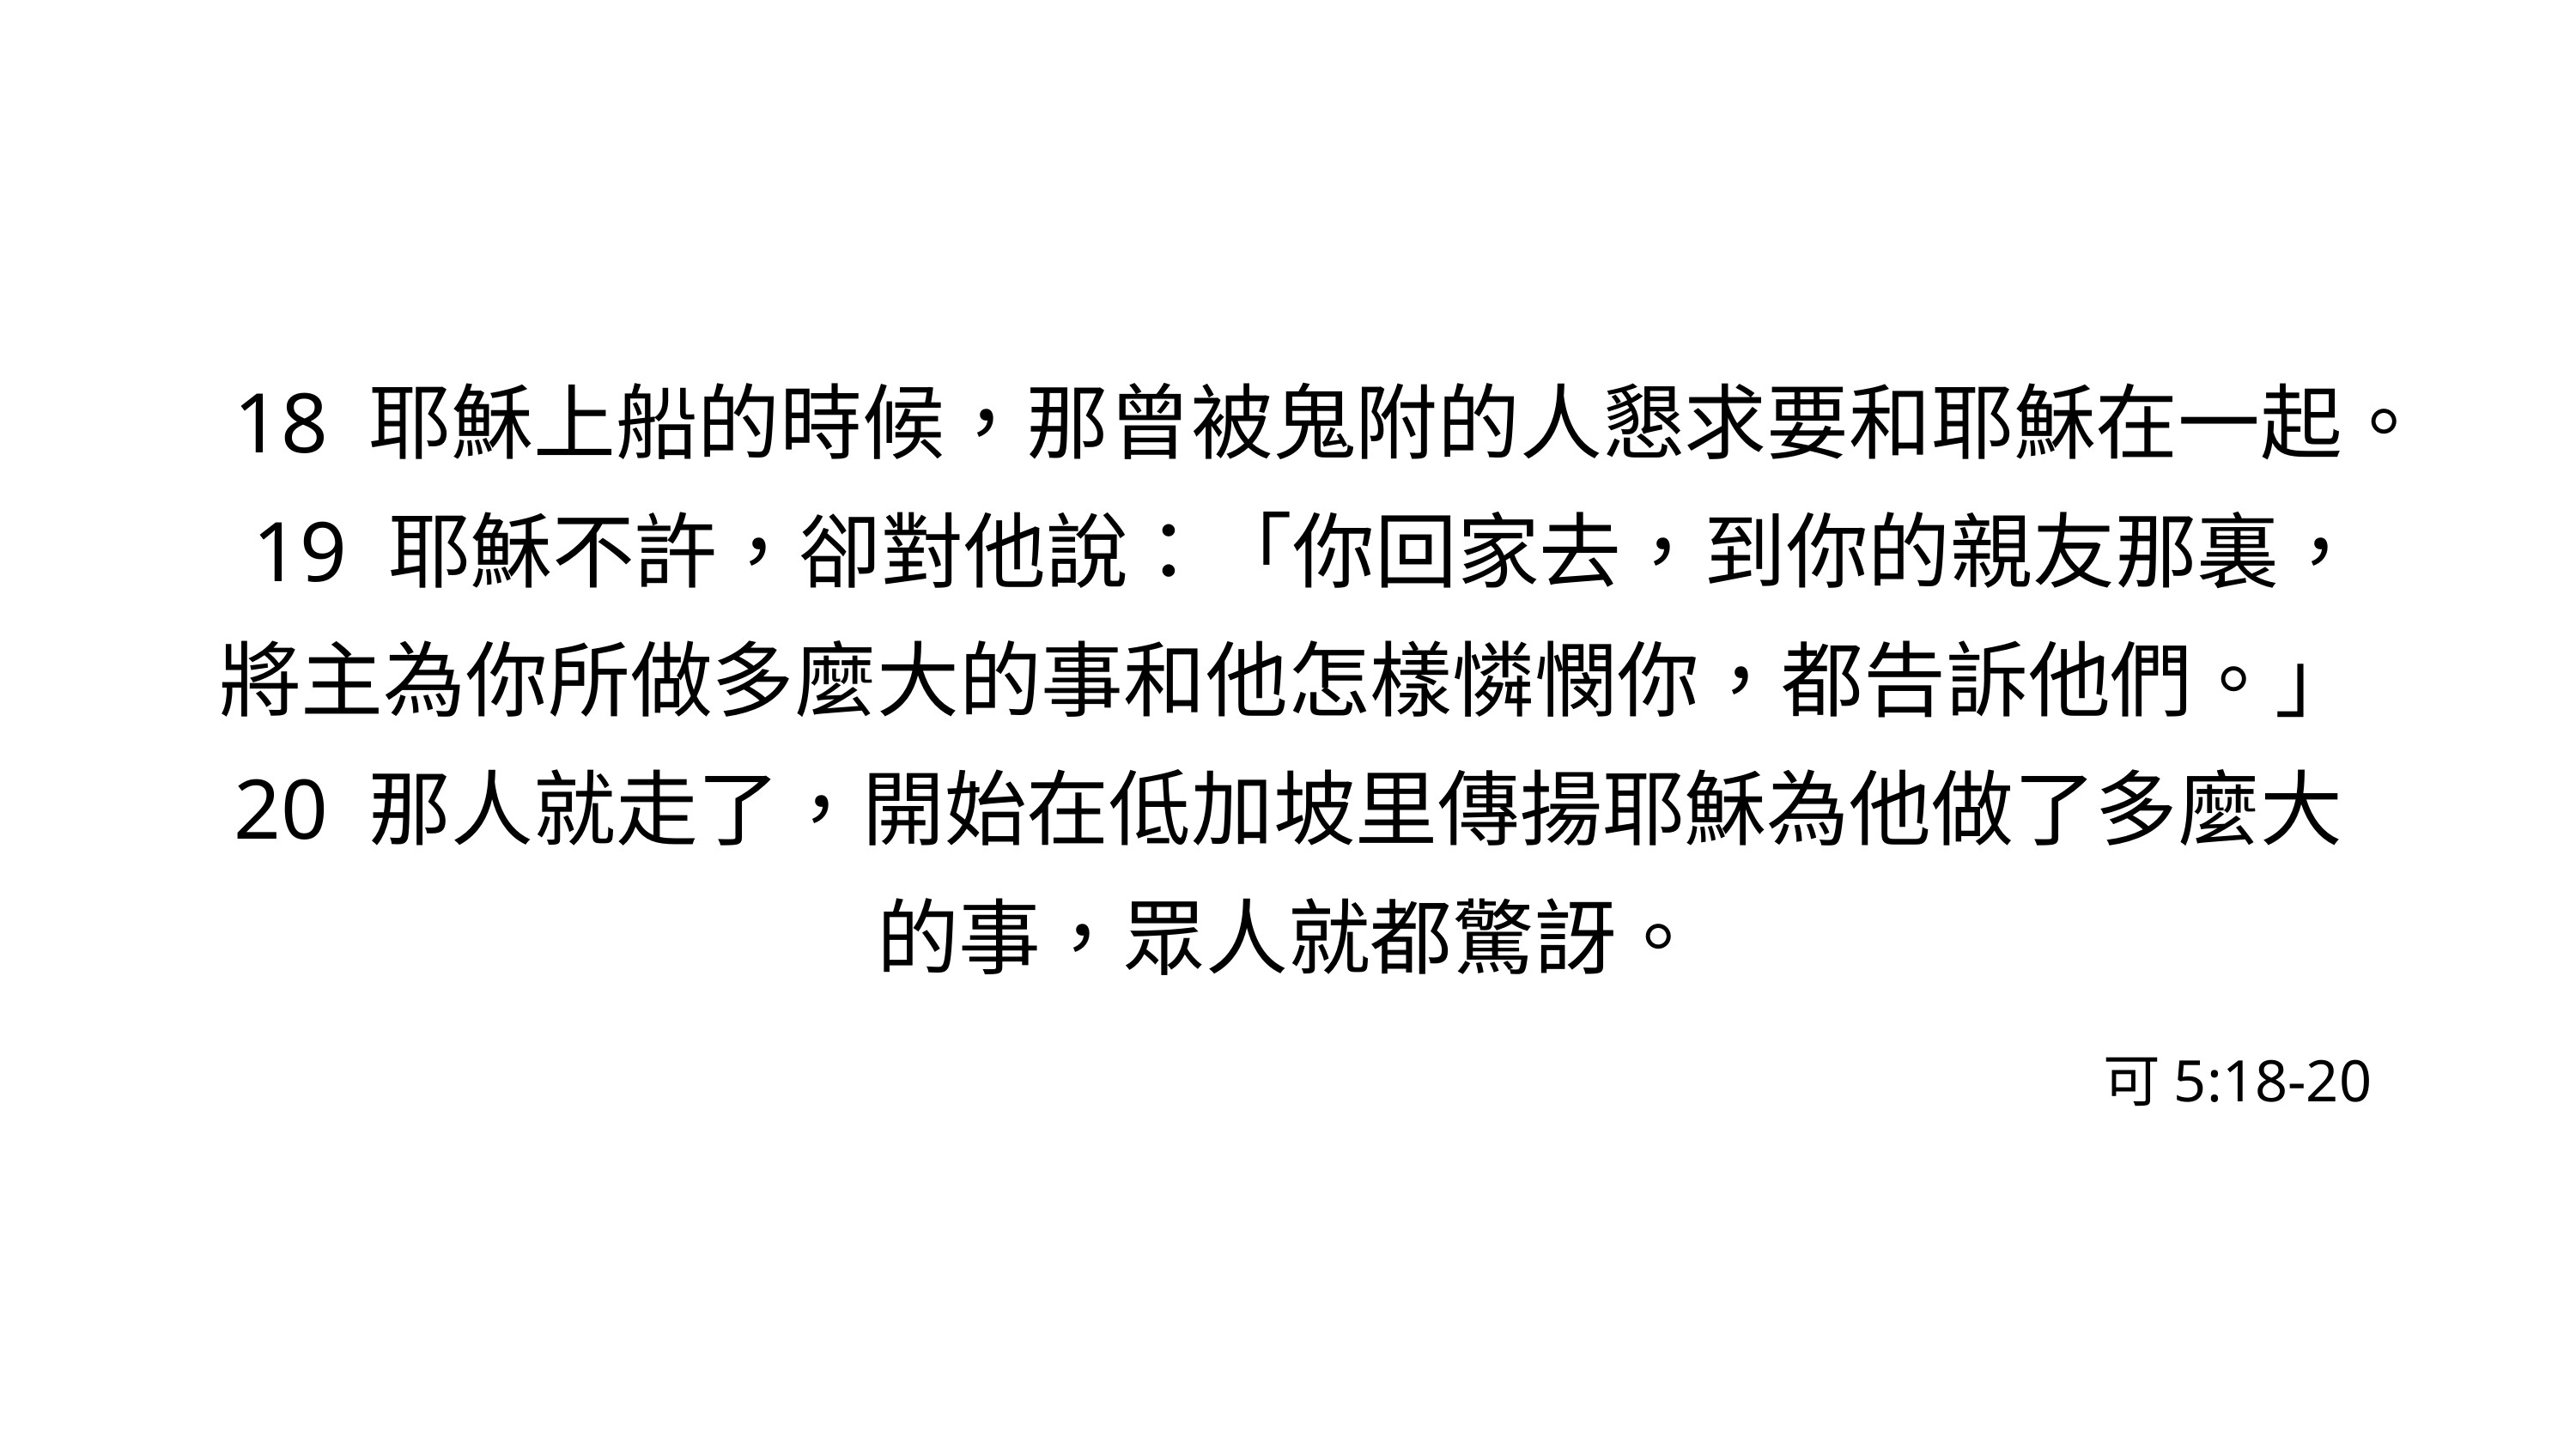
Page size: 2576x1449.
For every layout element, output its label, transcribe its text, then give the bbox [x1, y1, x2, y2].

text_box 18 耶穌上船的時候，那曾被鬼附的人懇求要和耶穌在一起。 19 耶穌不許，卻對他說：「你回家去，到你的親友那裏，將主為你所做多麼大的事和他怎樣憐憫你，都告訴他們。」 20 那人就走了，開始在低加坡里傳揚耶穌為他做了多麼大的事，眾人就都驚訝。 可5:18-20 [204, 340, 2372, 1113]
